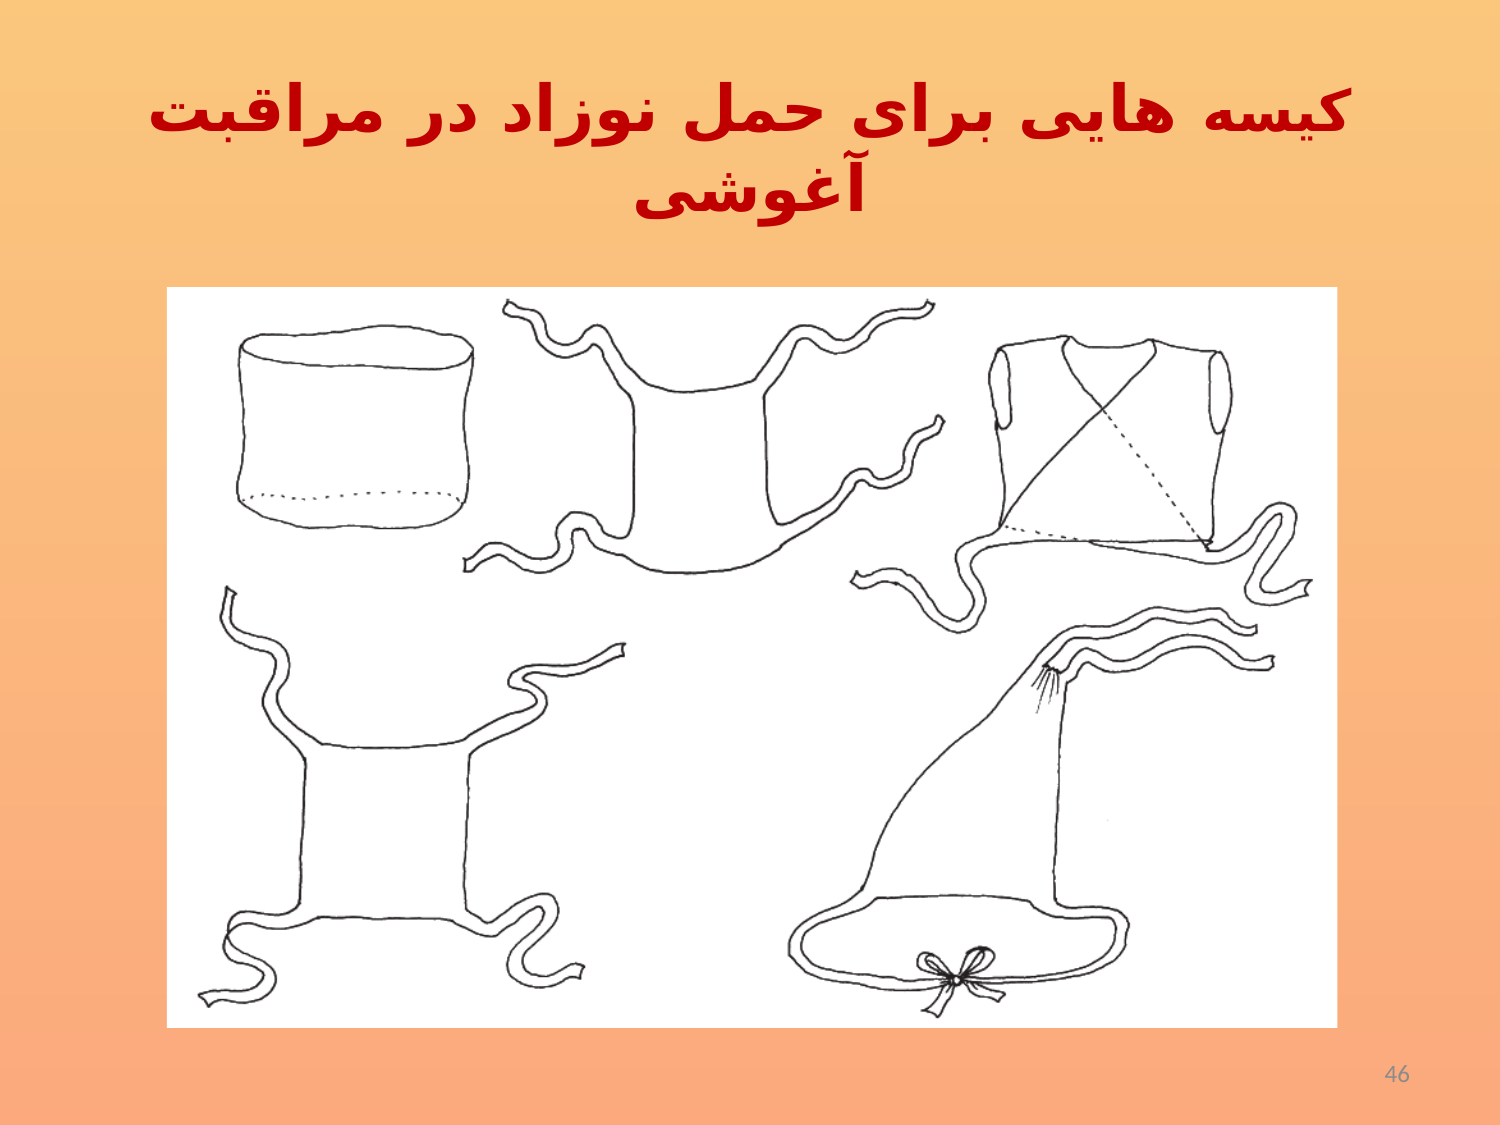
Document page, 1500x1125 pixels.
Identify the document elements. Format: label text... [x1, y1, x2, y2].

slide_number 46 [1074, 1042, 1425, 1103]
title کیسه هایی برای حمل نوزاد در مراقبت آغوشی [75, 45, 1425, 233]
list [166, 287, 1338, 1028]
